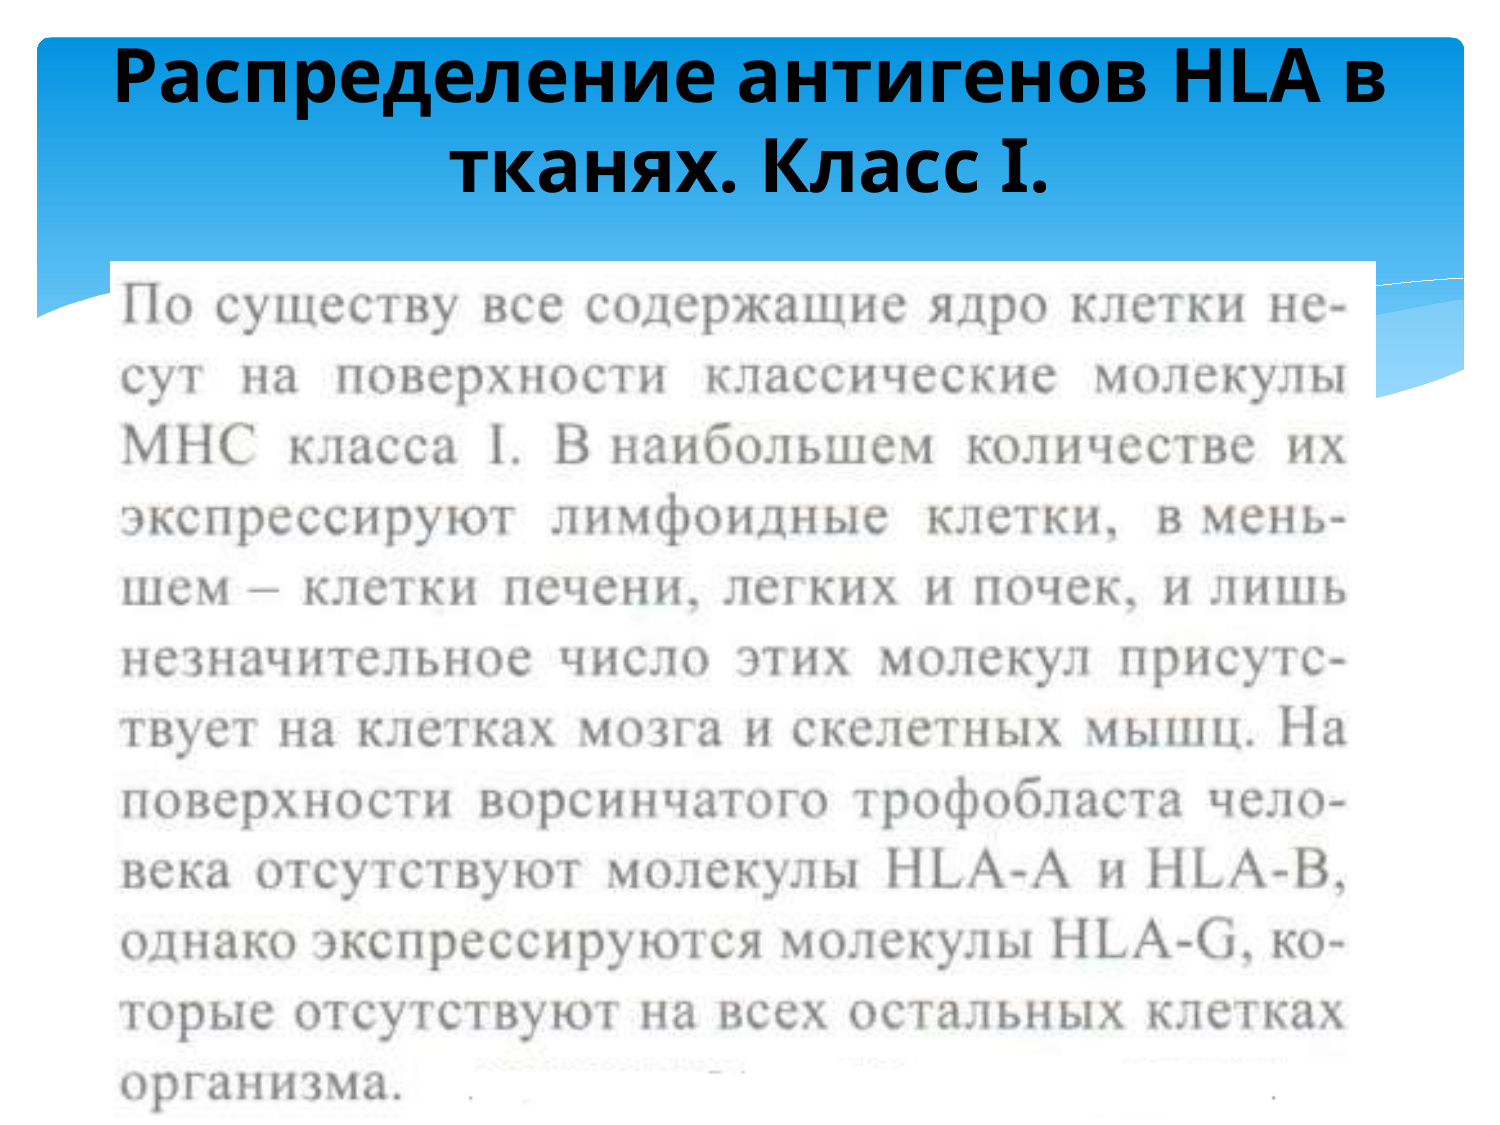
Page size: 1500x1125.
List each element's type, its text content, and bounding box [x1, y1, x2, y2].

picture [110, 261, 1377, 1118]
title Распределение антигенов HLA в тканях. Класс I. [75, 14, 1425, 220]
